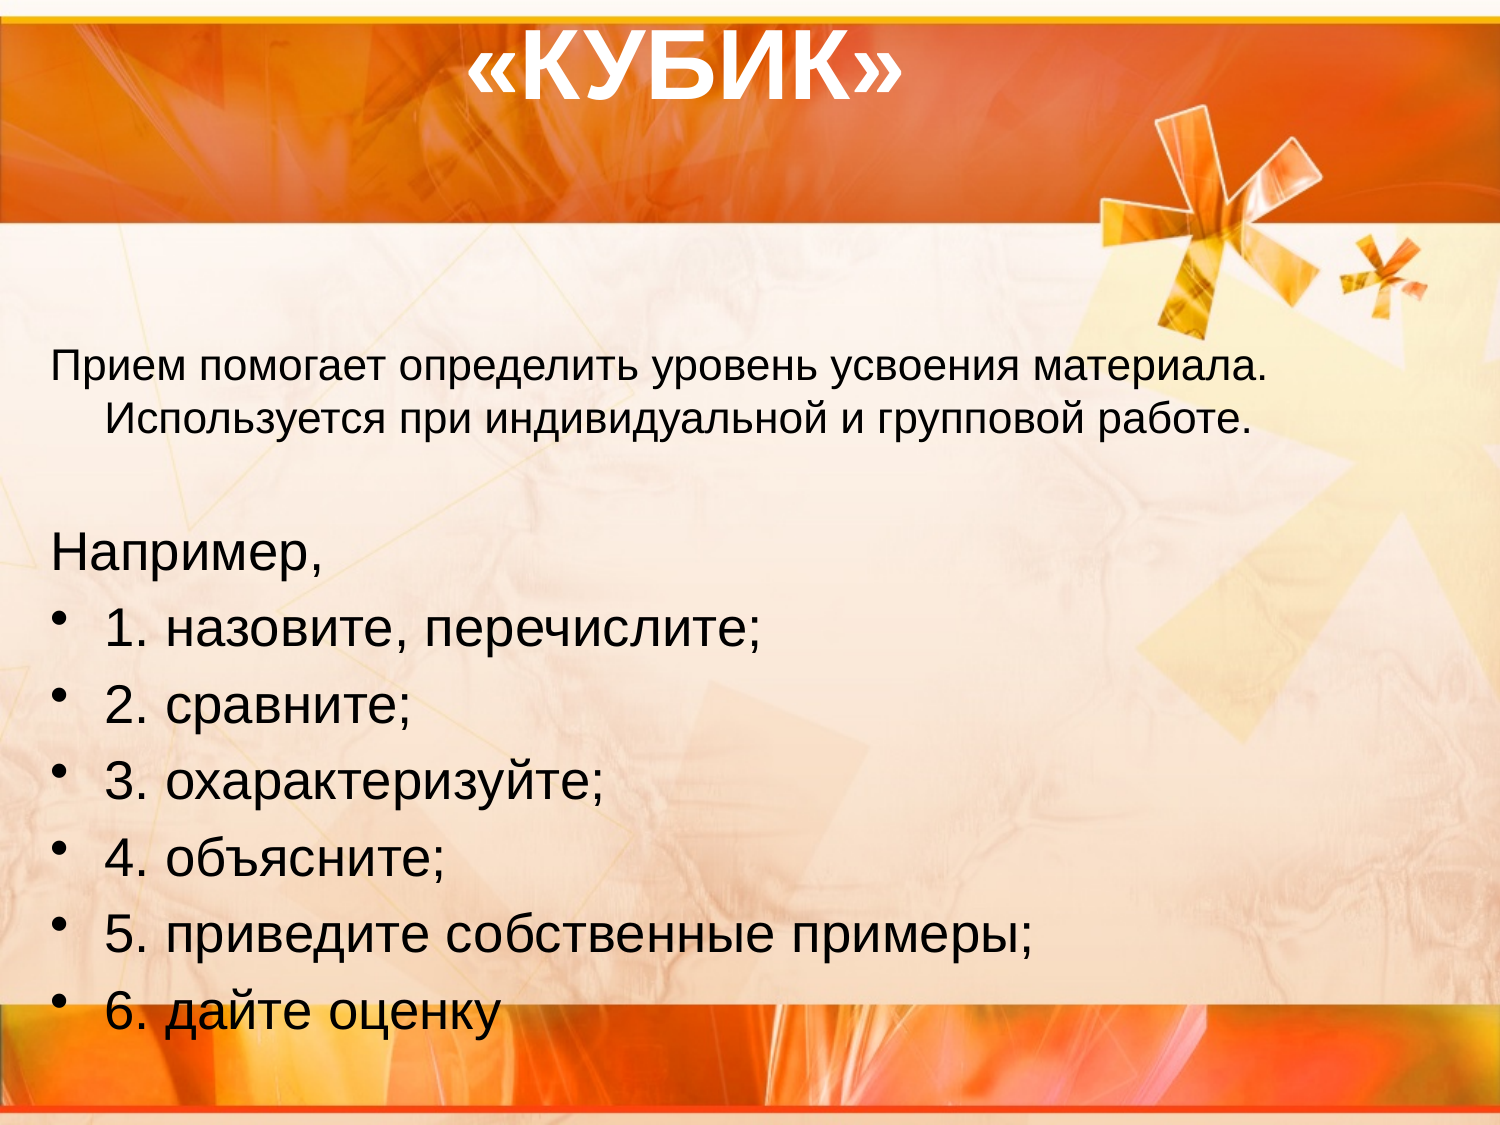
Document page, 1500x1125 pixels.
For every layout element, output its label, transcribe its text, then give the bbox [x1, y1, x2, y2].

list Прием помогает определить уровень усвоения материала. Используется при индивидуальной и групповой работе. Например, 1. назовите, перечислите; 2. сравните; 3. охарактеризуйте; 4. объясните; 5. приведите собственные примеры; 6. дайте оценку [34, 327, 1386, 1049]
title «КУБИК» [327, 0, 1044, 120]
picture [0, 0, 1500, 1125]
